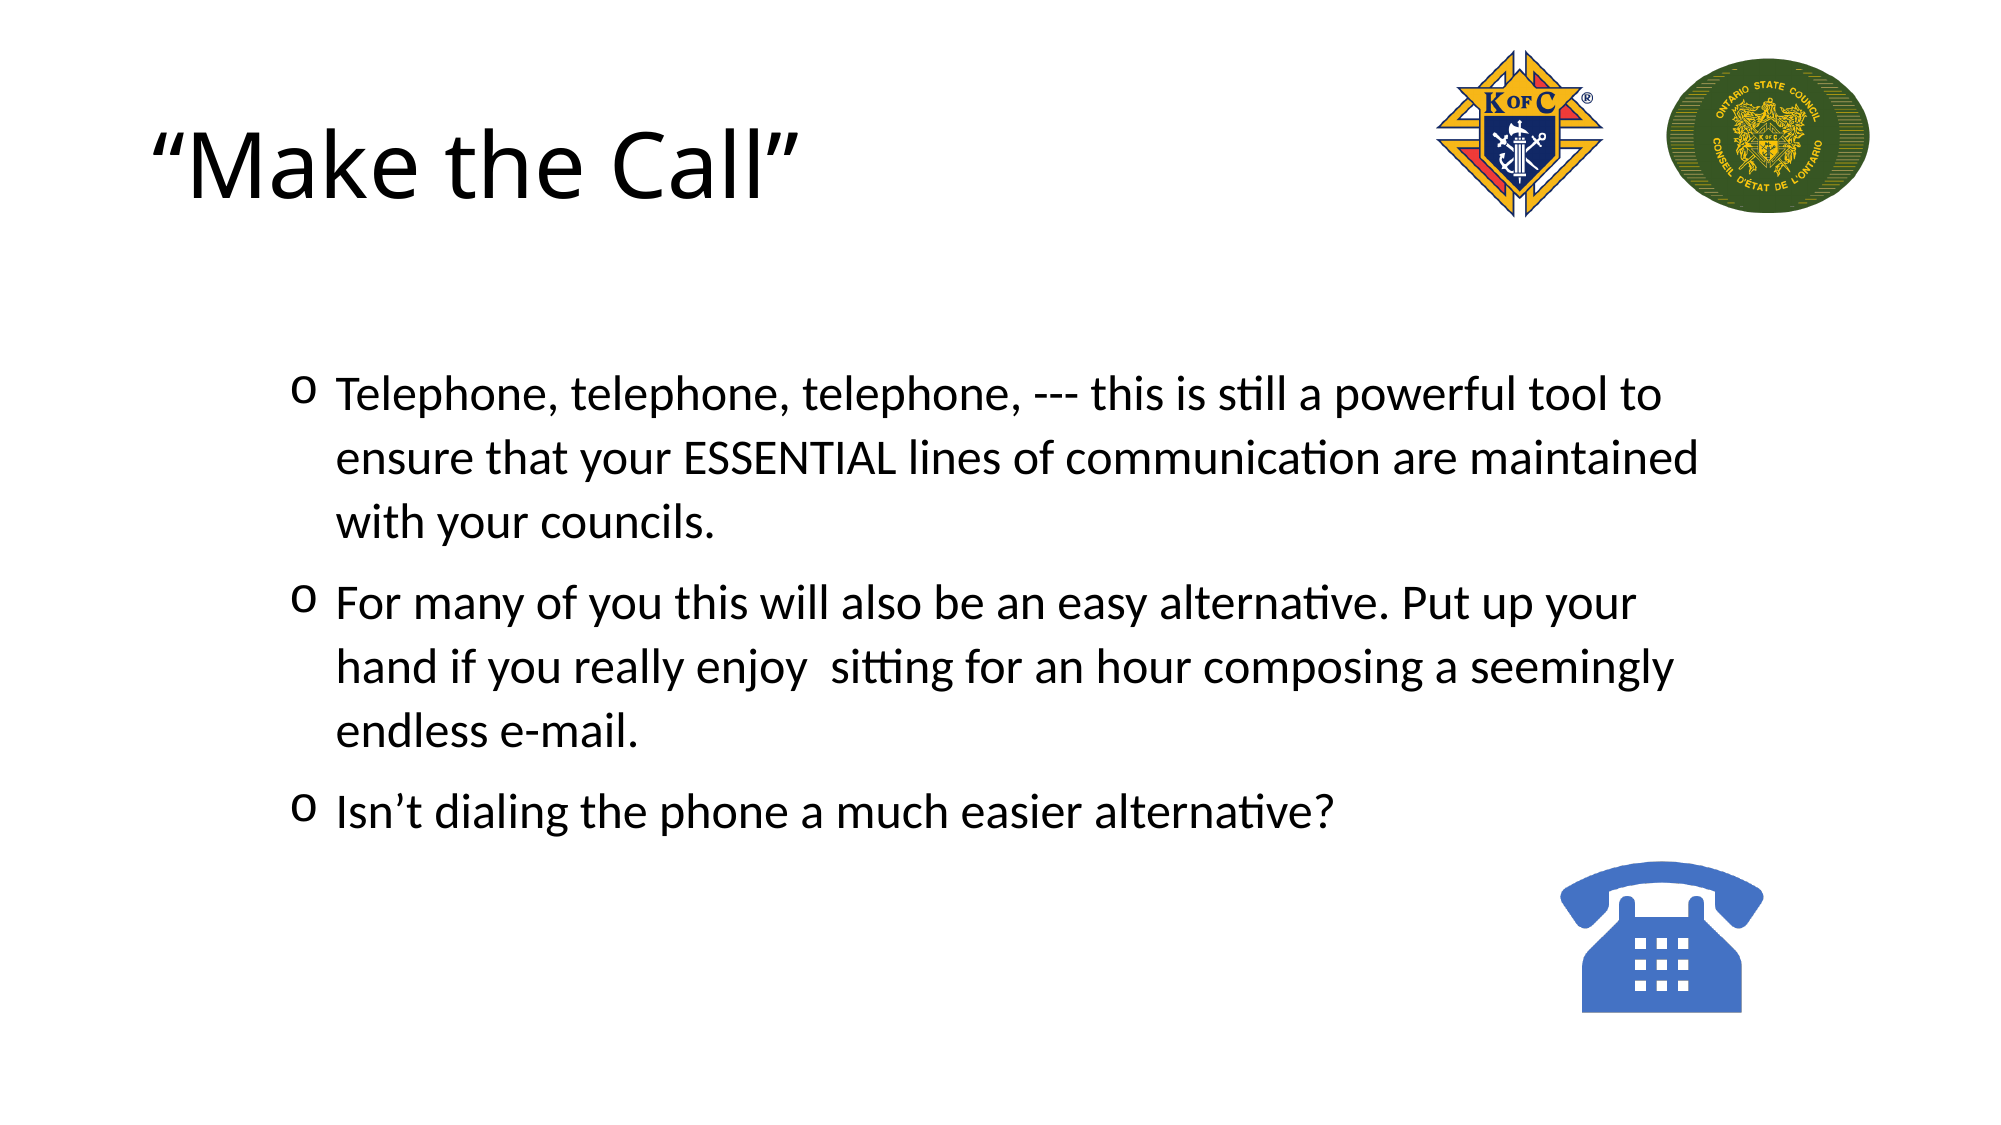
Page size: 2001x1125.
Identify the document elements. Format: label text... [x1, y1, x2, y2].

picture [1534, 811, 1789, 1066]
text_box Telephone, telephone, telephone, --- this is still a powerful tool to ensure that your ESSENTIAL lines of communication are maintained with your councils. For many of you this will also be an easy alternative. Put up your hand if you really enjoy sitting for an hour composing a seemingly endless e-mail. Isn’t dialing the phone a much easier alternative? [198, 348, 1739, 917]
title “Make the Call” [137, 59, 1863, 278]
picture [1415, 29, 1624, 238]
picture [1663, 58, 1872, 213]
